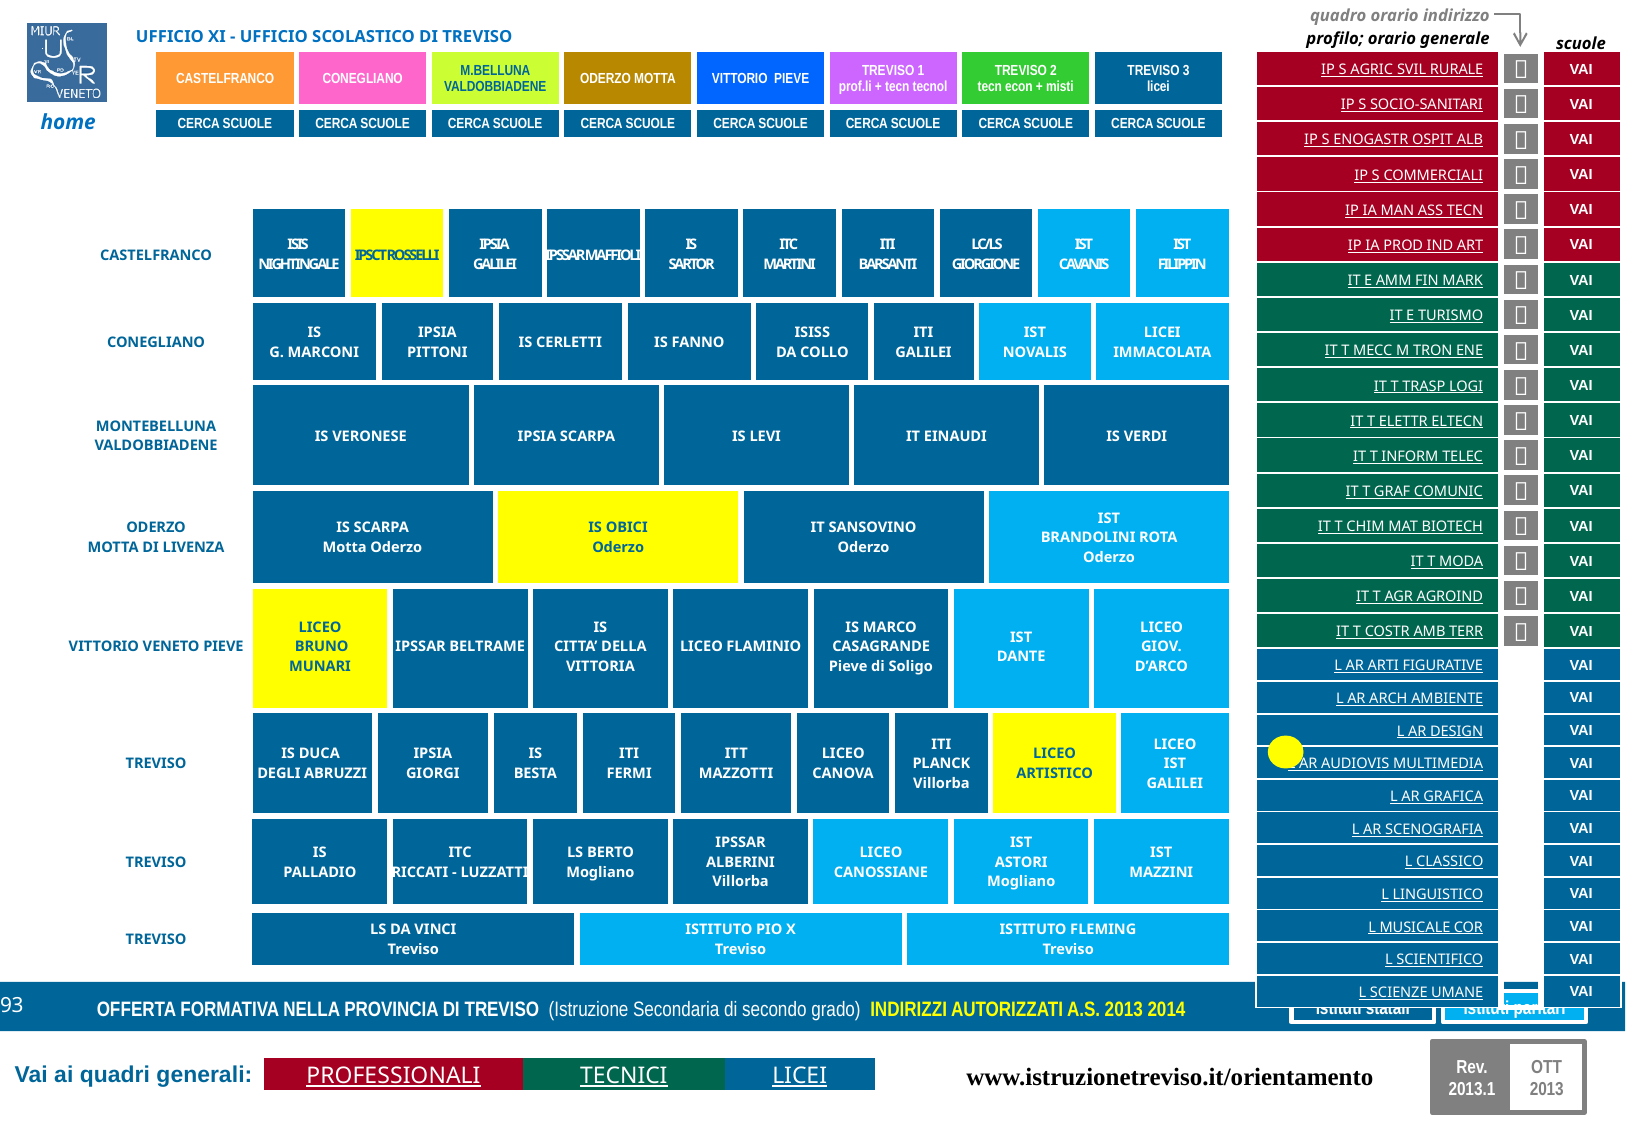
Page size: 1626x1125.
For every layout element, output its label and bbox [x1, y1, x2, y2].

table_header [533, 589, 668, 708]
table_header [797, 713, 889, 813]
table_header [664, 385, 849, 485]
table_header [498, 491, 738, 583]
table_header [252, 913, 574, 965]
table_header [940, 209, 1032, 297]
table_header [580, 913, 902, 965]
table_header [253, 303, 376, 380]
table_header [813, 819, 948, 904]
table_header [1094, 819, 1229, 904]
table_header [993, 713, 1116, 813]
table_header [673, 589, 808, 708]
table_header [252, 819, 387, 904]
table_header [681, 713, 791, 813]
table_header [1094, 589, 1229, 708]
table_header [954, 819, 1088, 904]
table_header [814, 589, 948, 708]
table_header [628, 303, 751, 380]
table_header [382, 303, 493, 380]
table_header [1136, 209, 1229, 297]
table_header [895, 713, 988, 813]
table_header [645, 209, 738, 297]
table_header [954, 589, 1089, 708]
table_header [583, 713, 675, 813]
picture [27, 23, 107, 102]
table_header [378, 713, 488, 813]
table_header [989, 491, 1229, 583]
table_header [1044, 385, 1229, 485]
table_header [253, 491, 493, 583]
text_box [1267, 735, 1304, 769]
table_header [253, 713, 372, 813]
table_header [673, 819, 808, 904]
table_header [744, 491, 984, 583]
table_header [854, 385, 1039, 485]
table_header [1096, 303, 1229, 380]
table_header [743, 209, 836, 297]
table_header [253, 385, 469, 485]
table_header [979, 303, 1091, 380]
table_header [874, 303, 974, 380]
table_header [842, 209, 934, 297]
table_header [474, 385, 659, 485]
table_header [499, 303, 622, 380]
table_header [1038, 209, 1130, 297]
table_header [494, 713, 577, 813]
table_header [393, 819, 527, 904]
table_header [351, 209, 443, 297]
table_header [756, 303, 868, 380]
table_header [547, 209, 640, 297]
table_header [449, 209, 542, 297]
table_header [253, 209, 345, 297]
table_header [907, 913, 1229, 965]
table_header [393, 589, 528, 708]
table_header [1121, 713, 1229, 813]
table_header [253, 589, 387, 708]
table_header [533, 819, 668, 904]
